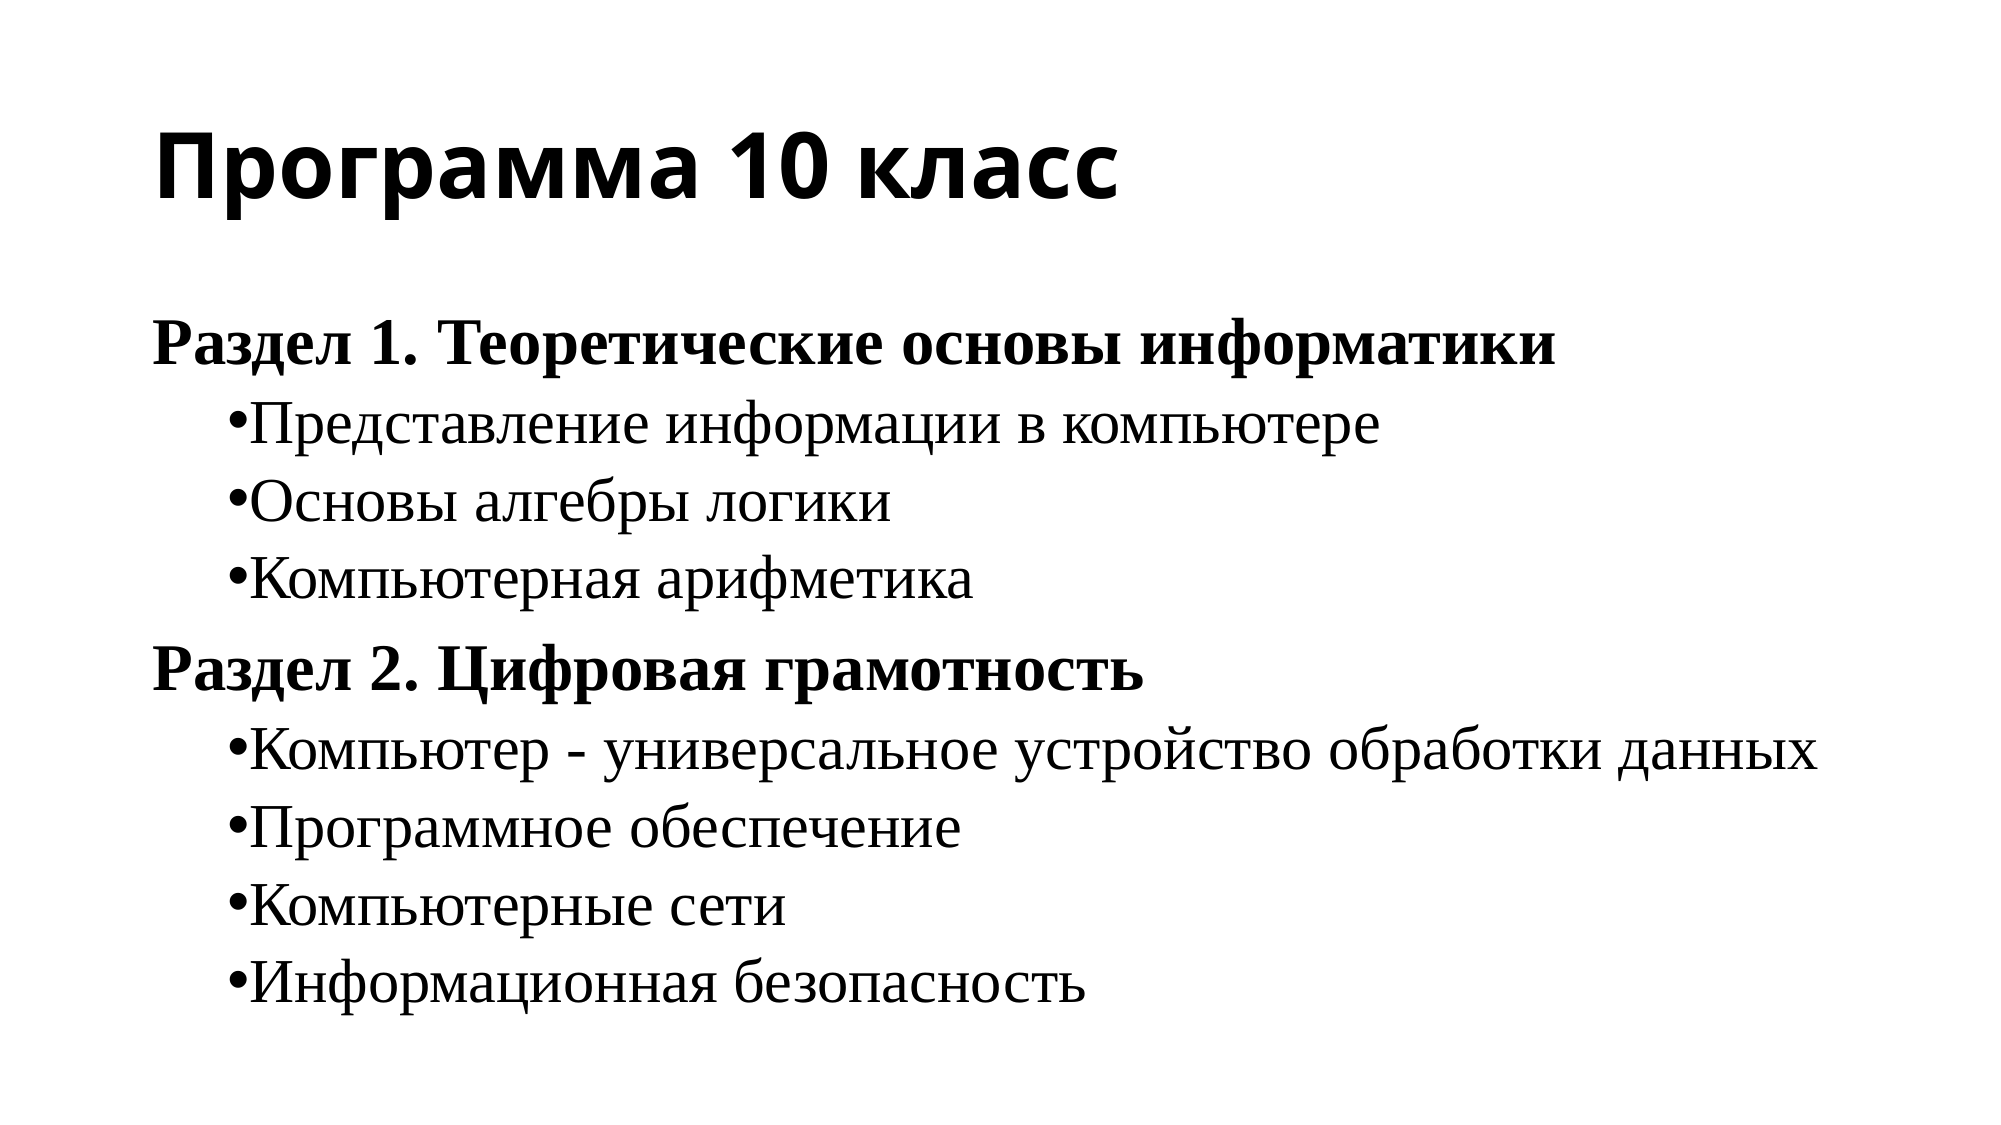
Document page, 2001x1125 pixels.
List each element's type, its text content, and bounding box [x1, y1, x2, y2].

list Раздел 1. Теоретические основы информатики Представление информации в компьютере Основы алгебры логики Компьютерная арифметика Раздел 2. Цифровая грамотность Компьютер - универсальное устройство обработки данных Программное обеспечение Компьютерные сети Информационная безопасность [137, 299, 1888, 1014]
title Программа 10 класс [137, 59, 1863, 278]
